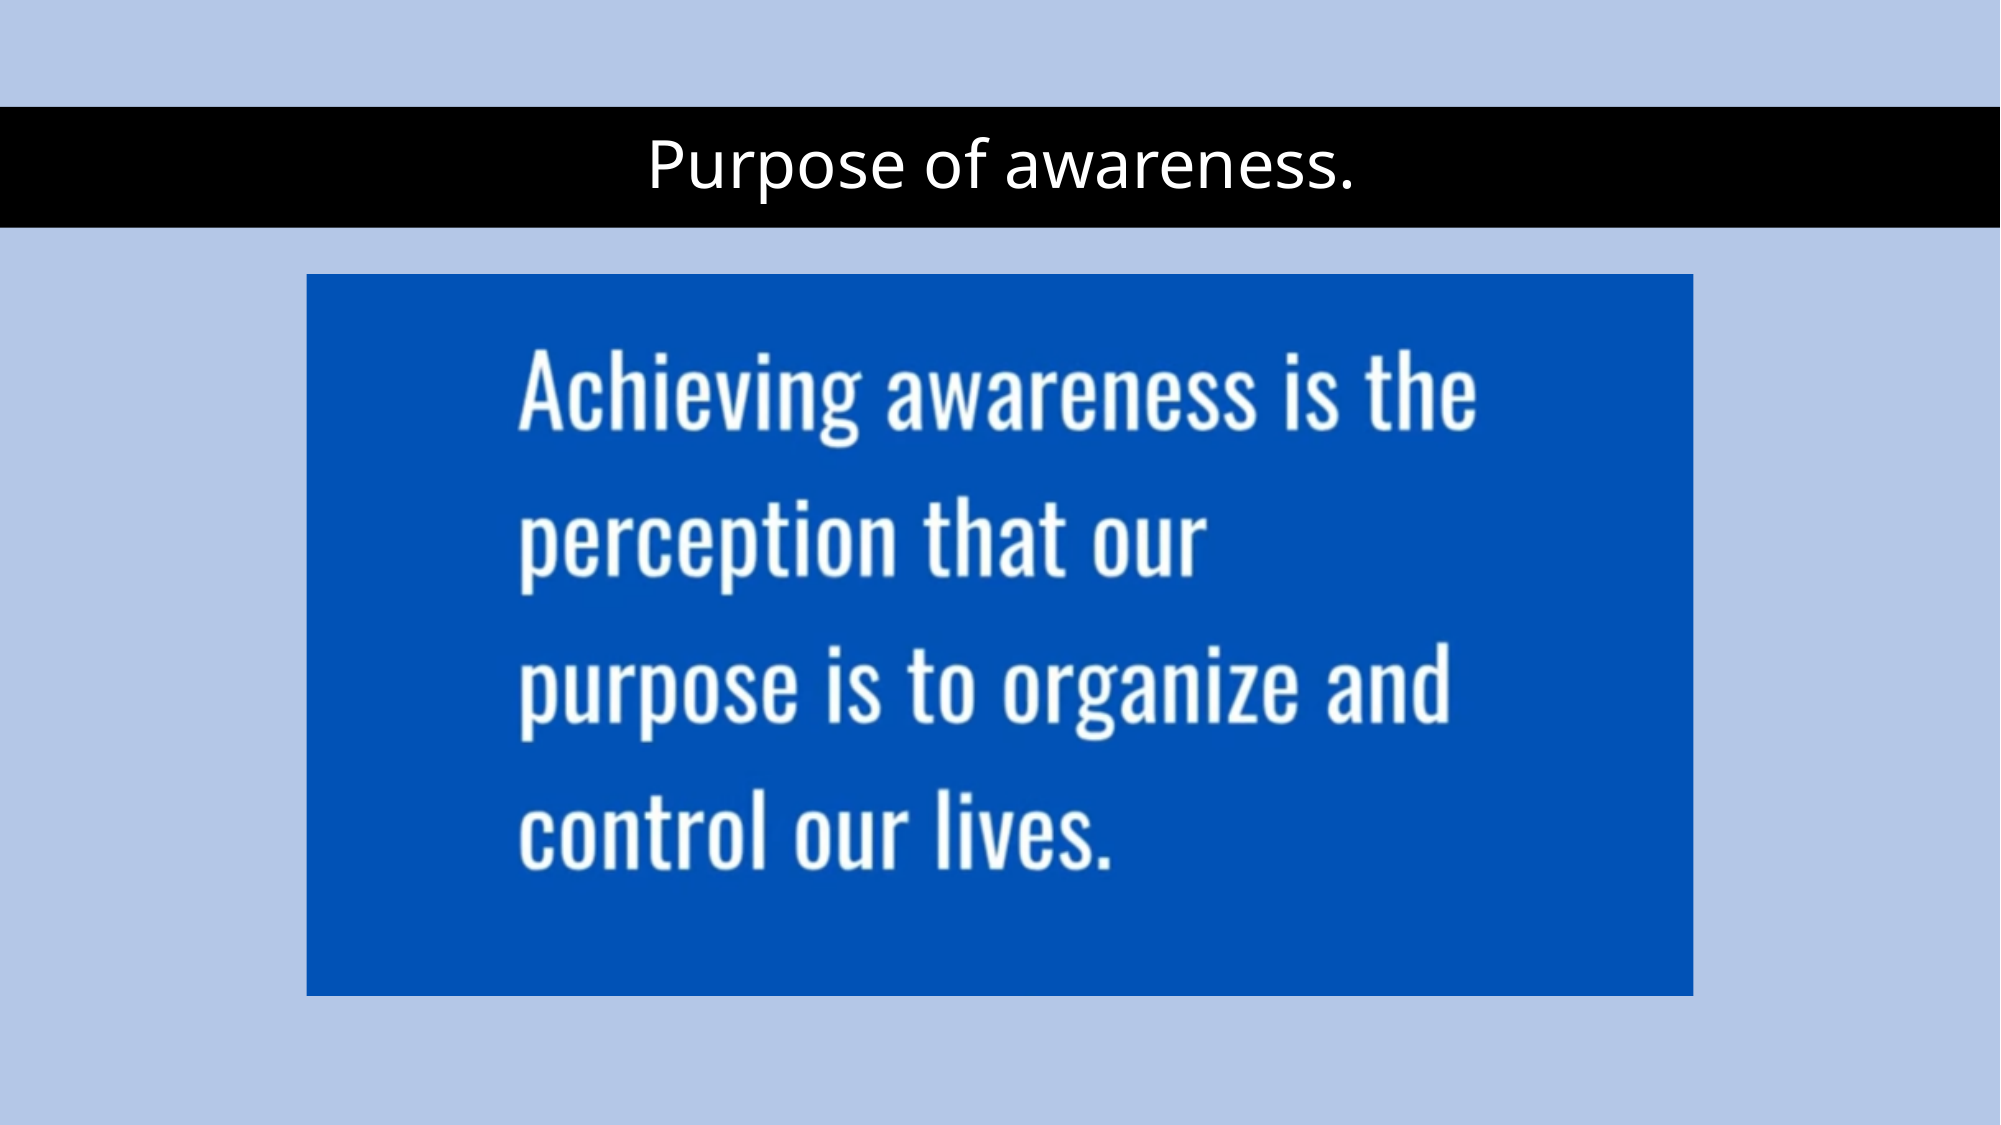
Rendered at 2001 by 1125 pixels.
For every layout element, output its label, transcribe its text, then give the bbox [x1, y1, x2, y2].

text_box [0, 106, 2000, 229]
picture [306, 274, 1694, 996]
title Purpose of awareness. [91, 105, 1931, 228]
